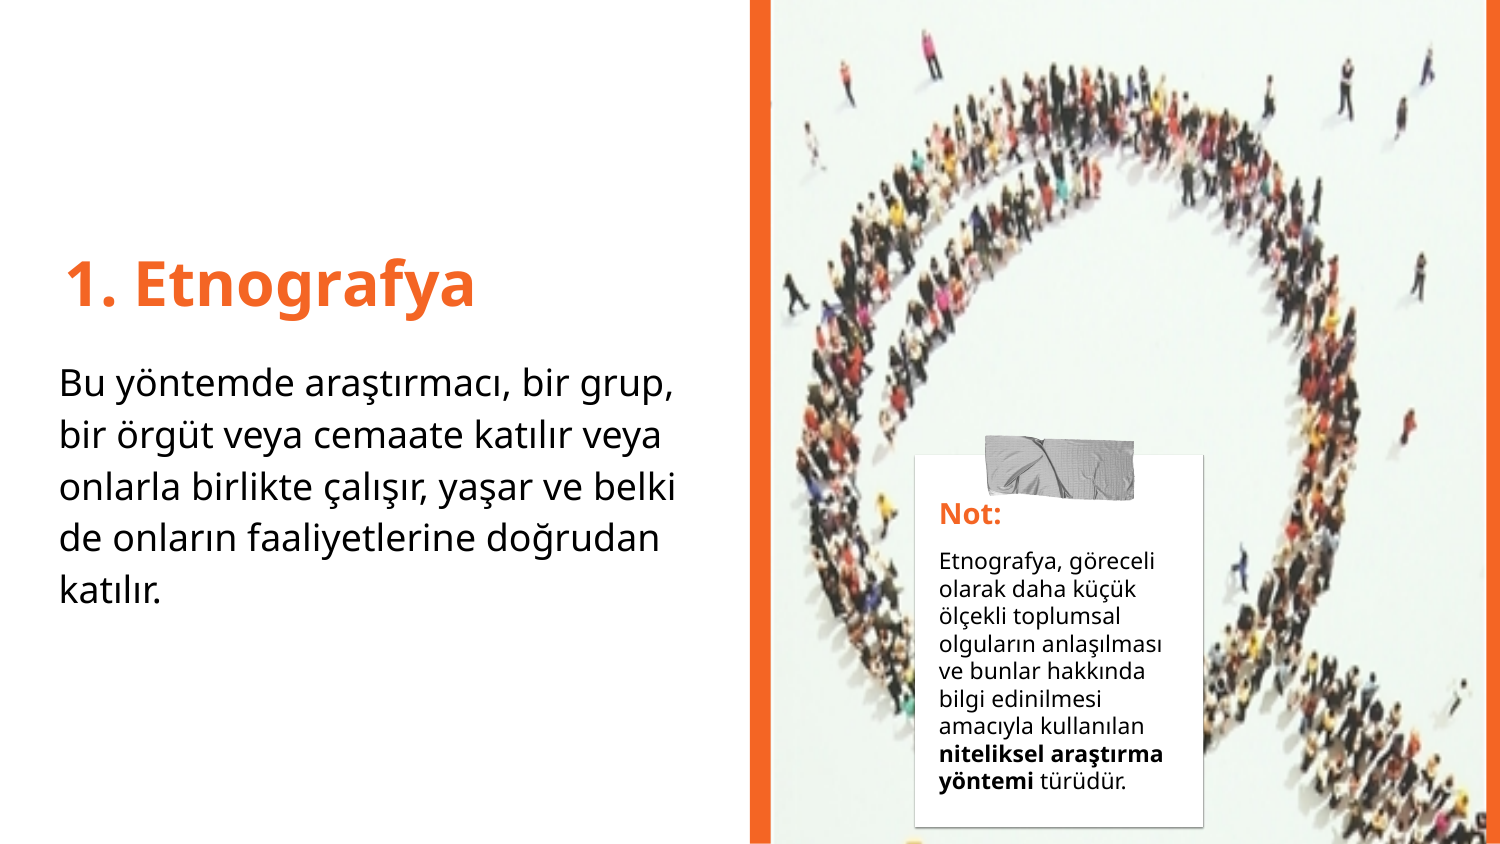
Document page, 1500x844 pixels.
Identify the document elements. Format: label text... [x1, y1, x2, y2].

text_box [903, 433, 1216, 842]
subtitle Etnografya Bu yöntemde araştırmacı, bir grup, bir örgüt veya cemaate katılır veya onlarla birlikte çalışır, yaşar ve belki de onların faaliyetlerine doğrudan katılır. [43, 107, 708, 737]
picture [770, 0, 1487, 844]
